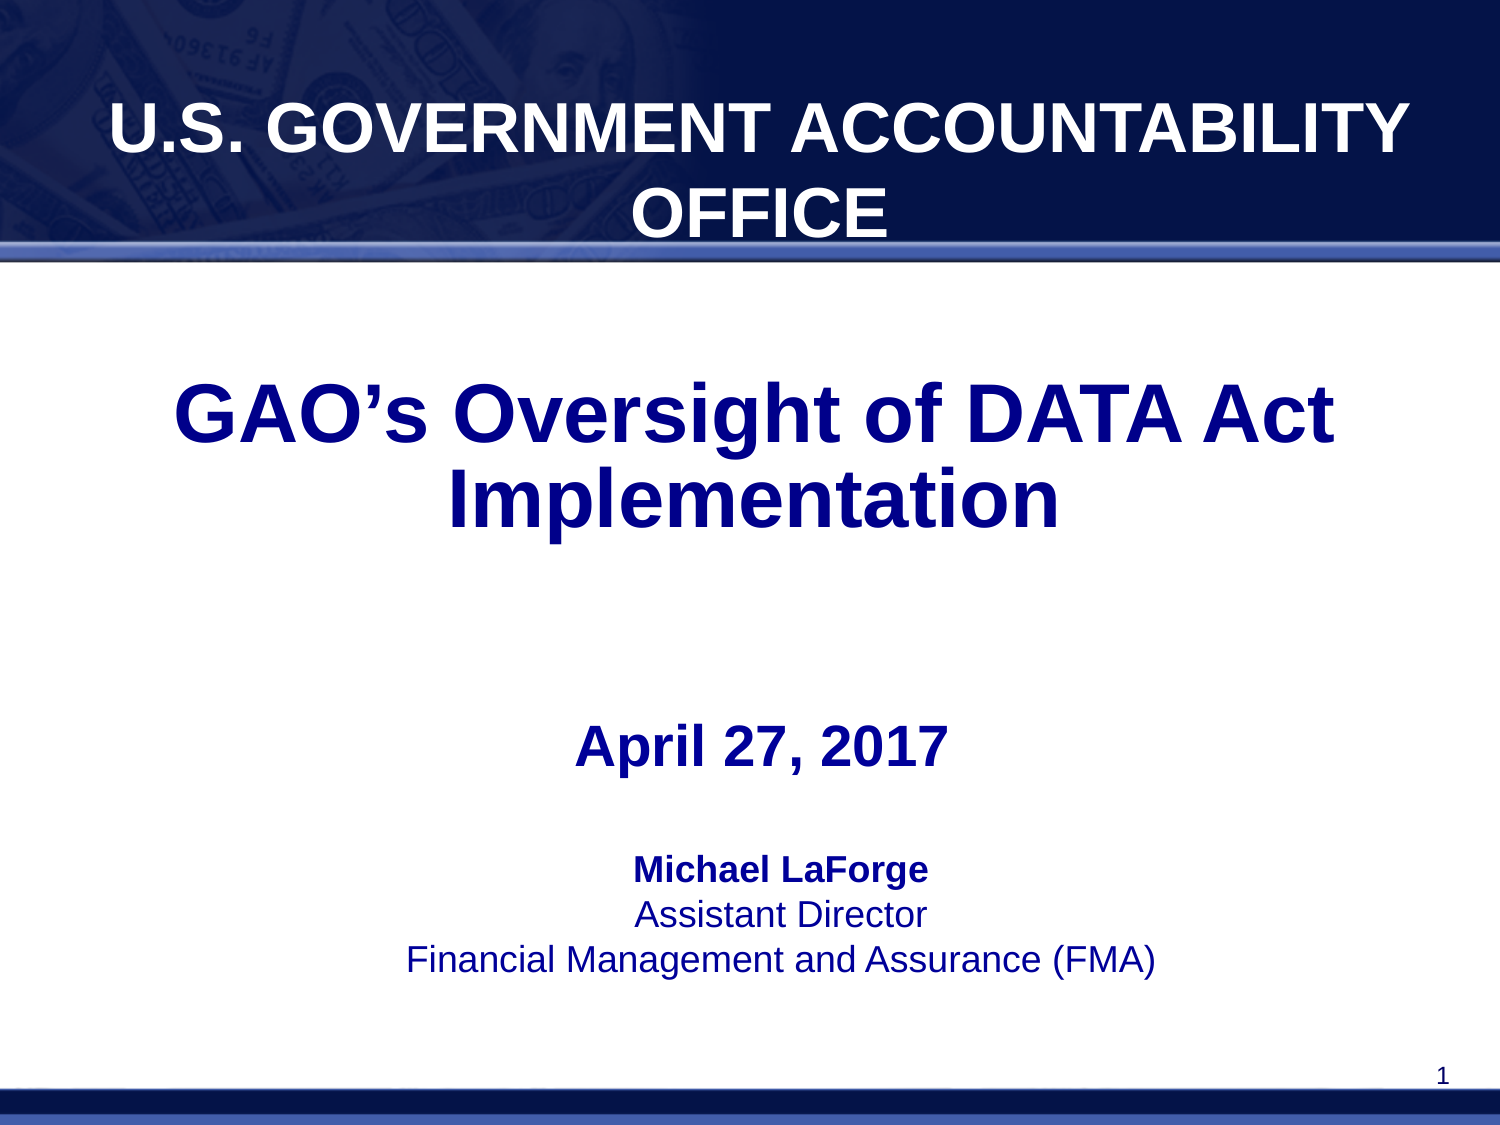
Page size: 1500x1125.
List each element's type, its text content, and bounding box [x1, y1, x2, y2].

text_box U.S. Government Accountability Office [62, 73, 1458, 259]
picture [0, 1088, 1500, 1125]
title GAO’s Oversight of DATA Act Implementation [87, 374, 1423, 588]
subtitle April 27, 2017 [37, 631, 1488, 833]
picture [0, 0, 1500, 262]
slide_number 1 [1362, 1059, 1451, 1091]
text_box Michael LaForge Assistant Director Financial Management and Assurance (FMA) [362, 837, 1200, 988]
